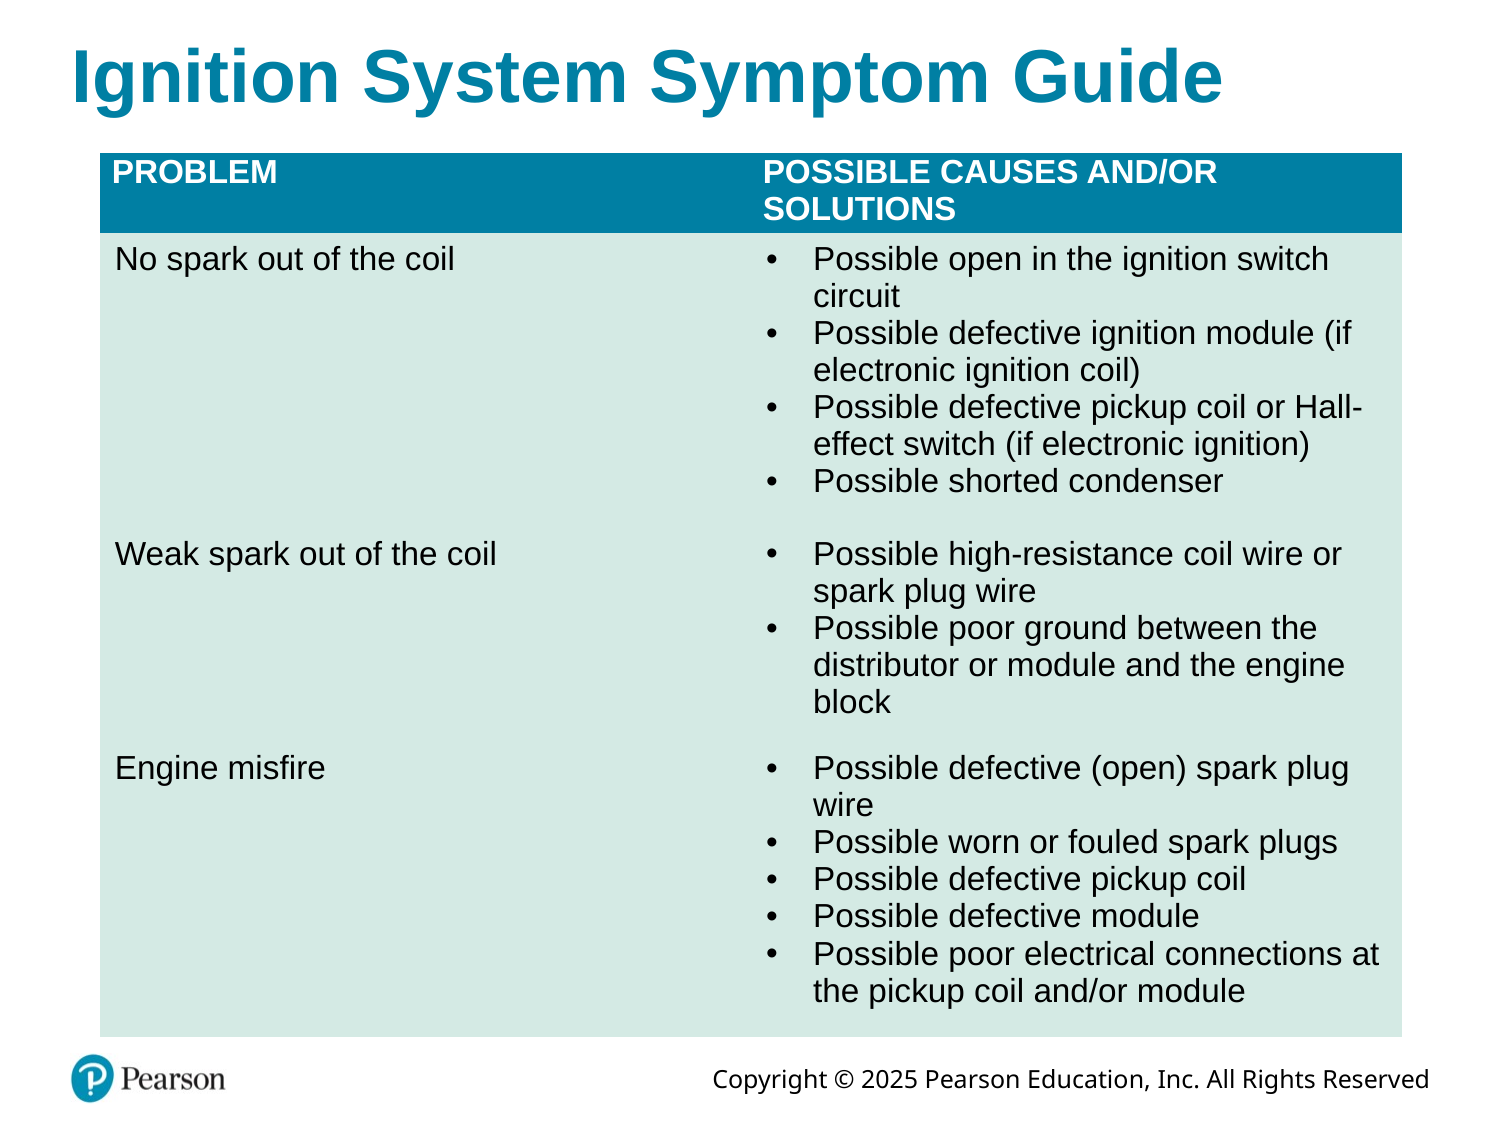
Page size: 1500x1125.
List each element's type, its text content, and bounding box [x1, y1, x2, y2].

table_cell No spark out of the coil [100, 233, 751, 528]
picture [70, 1053, 227, 1104]
title Ignition System Symptom Guide [71, 0, 1436, 170]
table_header PROBLEM [100, 153, 751, 233]
table_cell Possible open in the ignition switch circuit Possible defective ignition module (if electronic ignition coil) Possible defective pickup coil or Hall- effect switch (if electronic ignition) Possible shorted condenser [751, 233, 1402, 528]
table_cell Weak spark out of the coil [100, 528, 751, 742]
table_cell Possible defective (open) spark plug wire Possible worn or fouled spark plugs Possible defective pickup coil Possible defective module Possible poor electrical connections at the pickup coil and/or module [751, 742, 1402, 1037]
table_cell Possible high-resistance coil wire or spark plug wire Possible poor ground between the distributor or module and the engine block [751, 528, 1402, 742]
table_header POSSIBLE CAUSES AND/OR SOLUTIONS [751, 153, 1402, 233]
table_cell Engine misfire [100, 742, 751, 1037]
